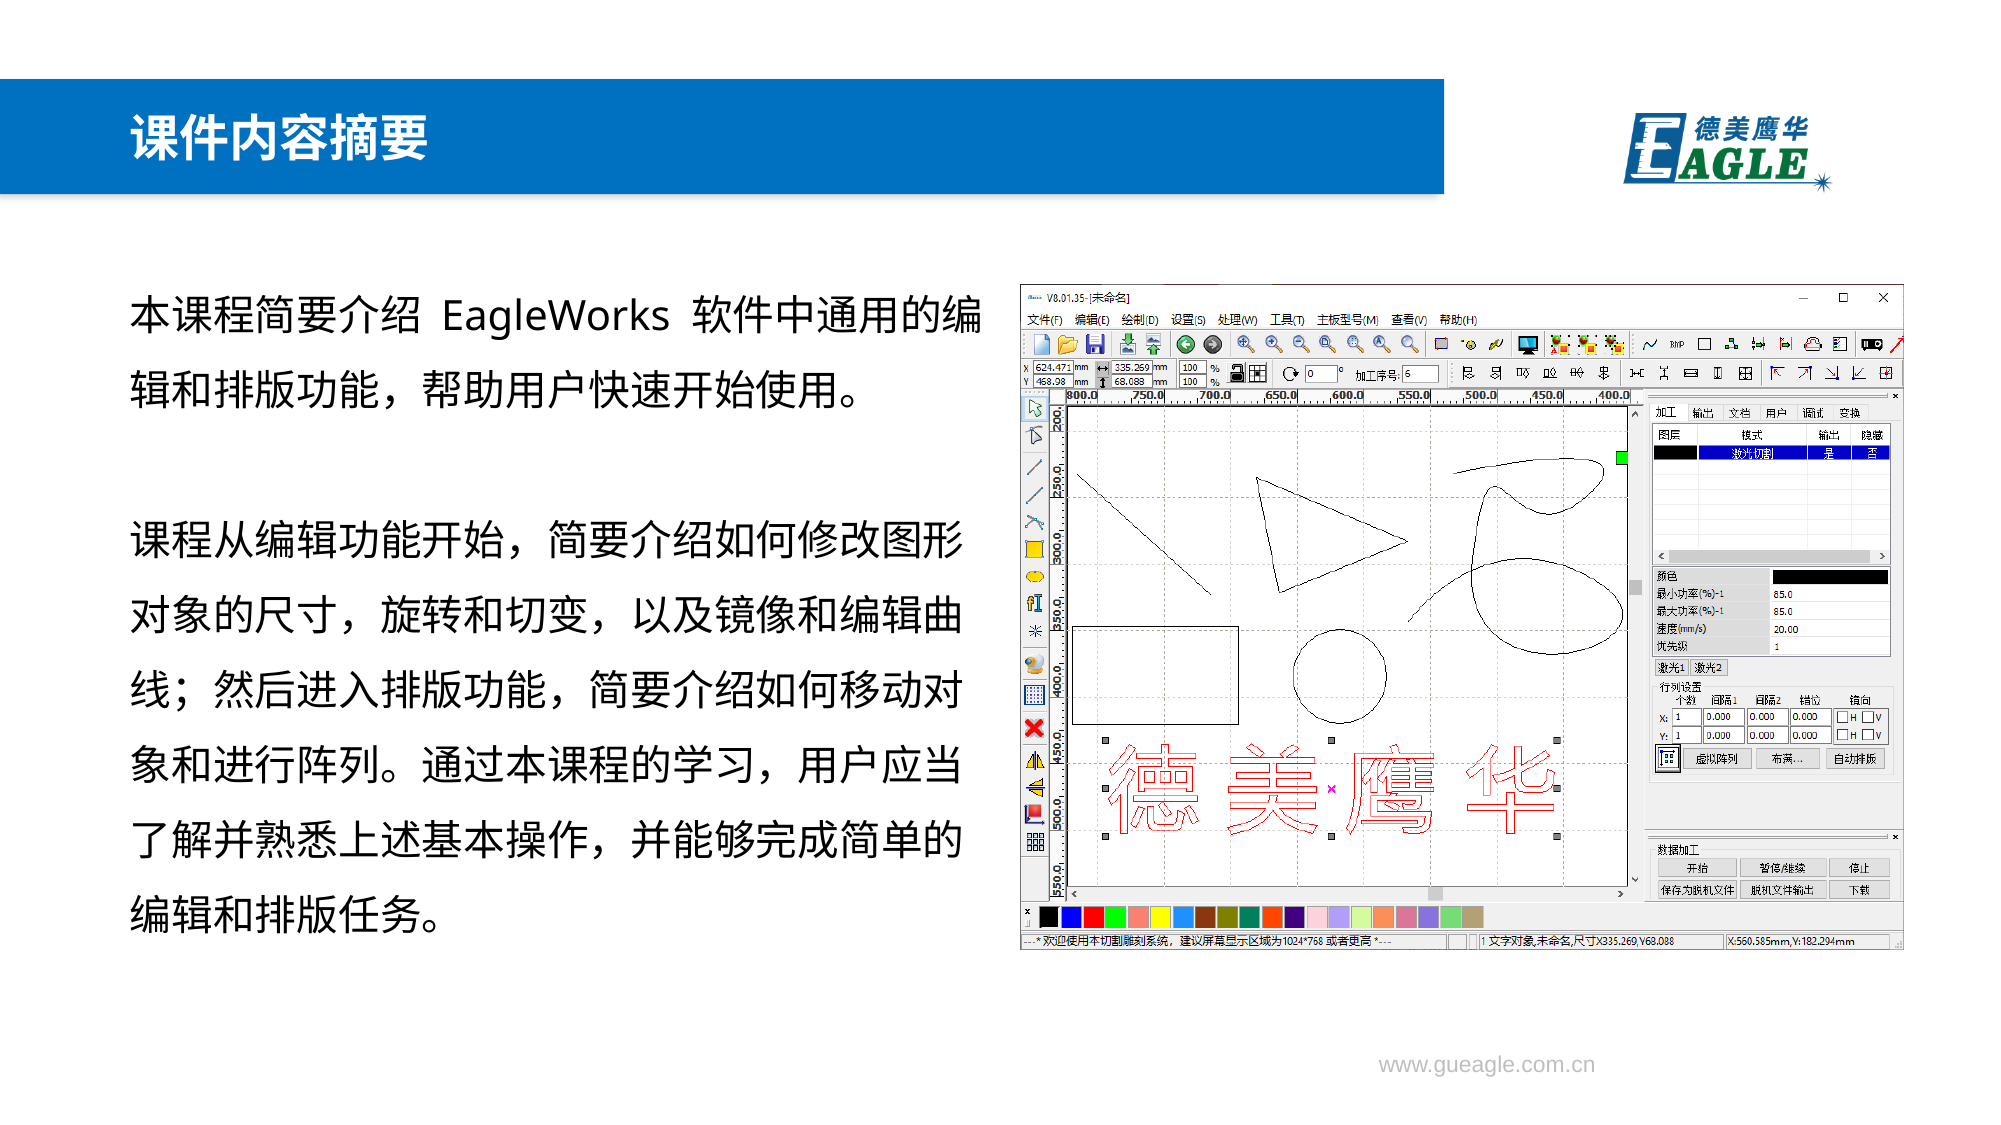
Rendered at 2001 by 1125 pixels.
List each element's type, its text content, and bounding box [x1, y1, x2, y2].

text_box 本课程简要介绍 EagleWorks 软件中通用的编辑和排版功能，帮助用户快速开始使用。 课程从编辑功能开始，简要介绍如何修改图形对象的尺寸，旋转和切变，以及镜像和编辑曲线；然后进入排版功能，简要介绍如何移动对象和进行阵列。通过本课程的学习，用户应当了解并熟悉上述基本操作，并能够完成简单的编辑和排版任务。 [114, 256, 1021, 947]
text_box www.gueagle.com.cn [1363, 1041, 1904, 1085]
text_box [0, 78, 1445, 195]
text_box 课件内容摘要 [114, 98, 531, 174]
picture [1020, 284, 1904, 950]
picture [1623, 113, 1833, 193]
